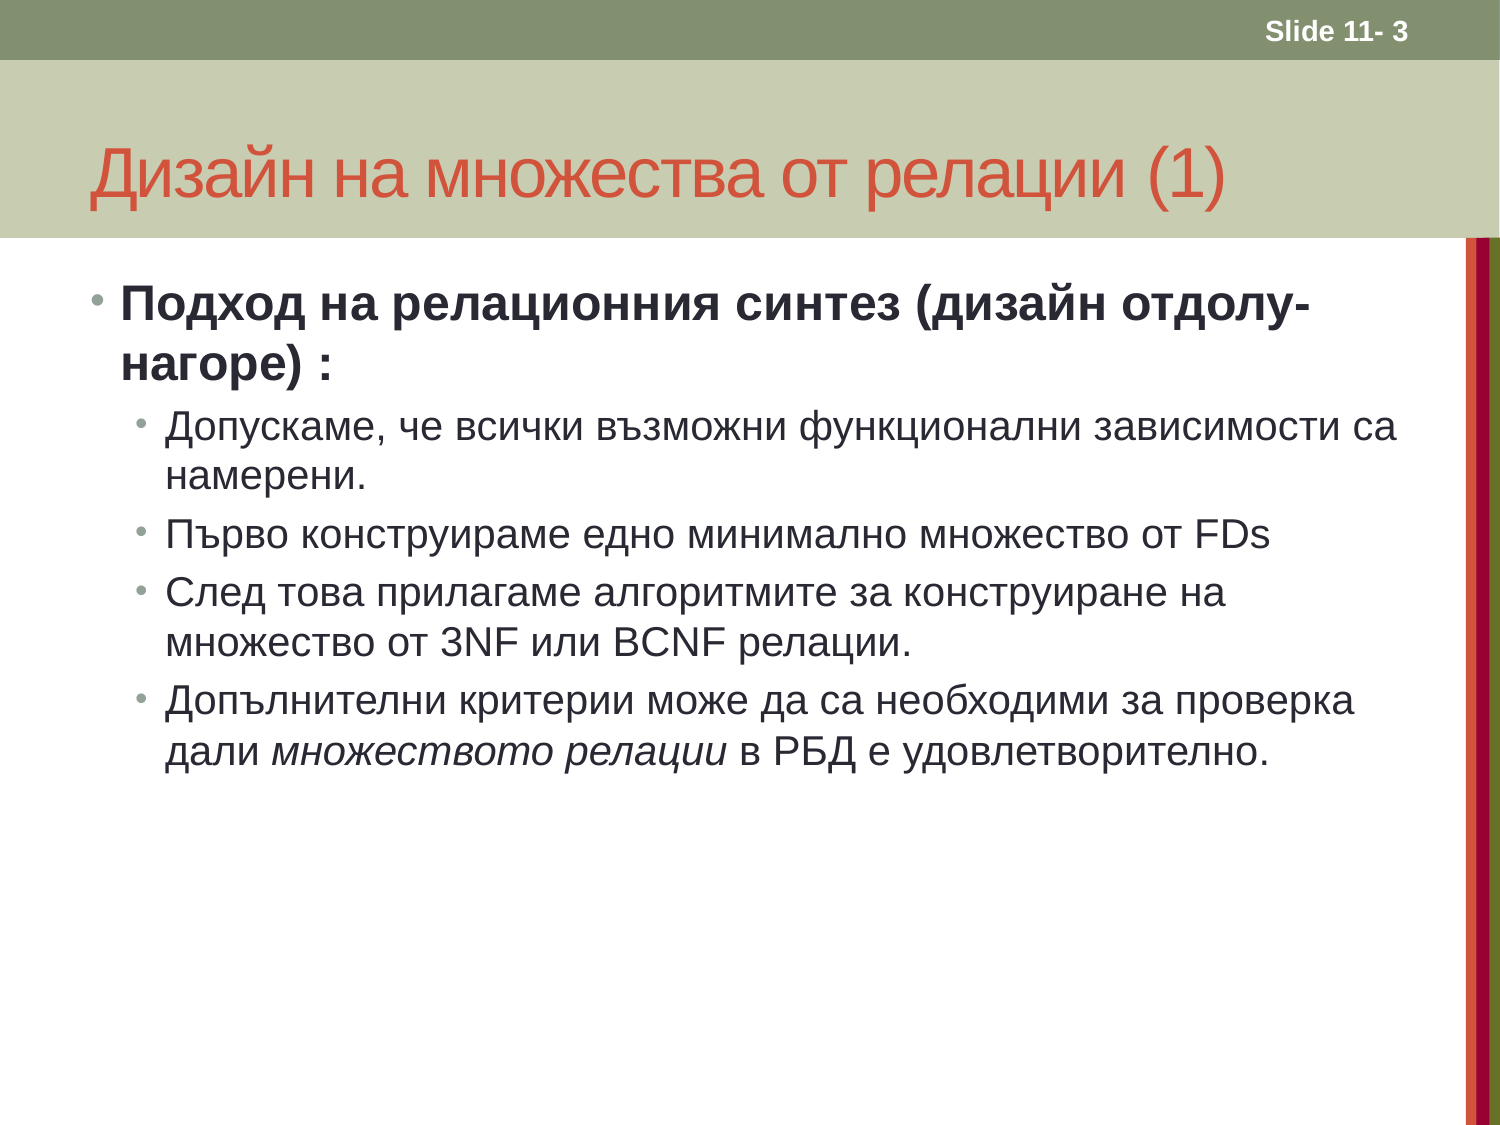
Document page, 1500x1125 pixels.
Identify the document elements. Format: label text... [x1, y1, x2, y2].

title Дизайн на множества от релации (1) [75, 87, 1425, 250]
list Подход на релационния синтез (дизайн отдолу-нагоре) : Допускаме, че всички възможни функционални зависимости са намерени. Първо конструираме едно минимално множество от FDs След това прилагаме алгоритмите за конструиране на множество от 3NF или BCNF релации. Допълнителни критерии може да са необходими за проверка дали множеството релации в РБД е удовлетворително. [75, 262, 1425, 1063]
slide_number Slide 11- 3 [1250, 3, 1425, 57]
